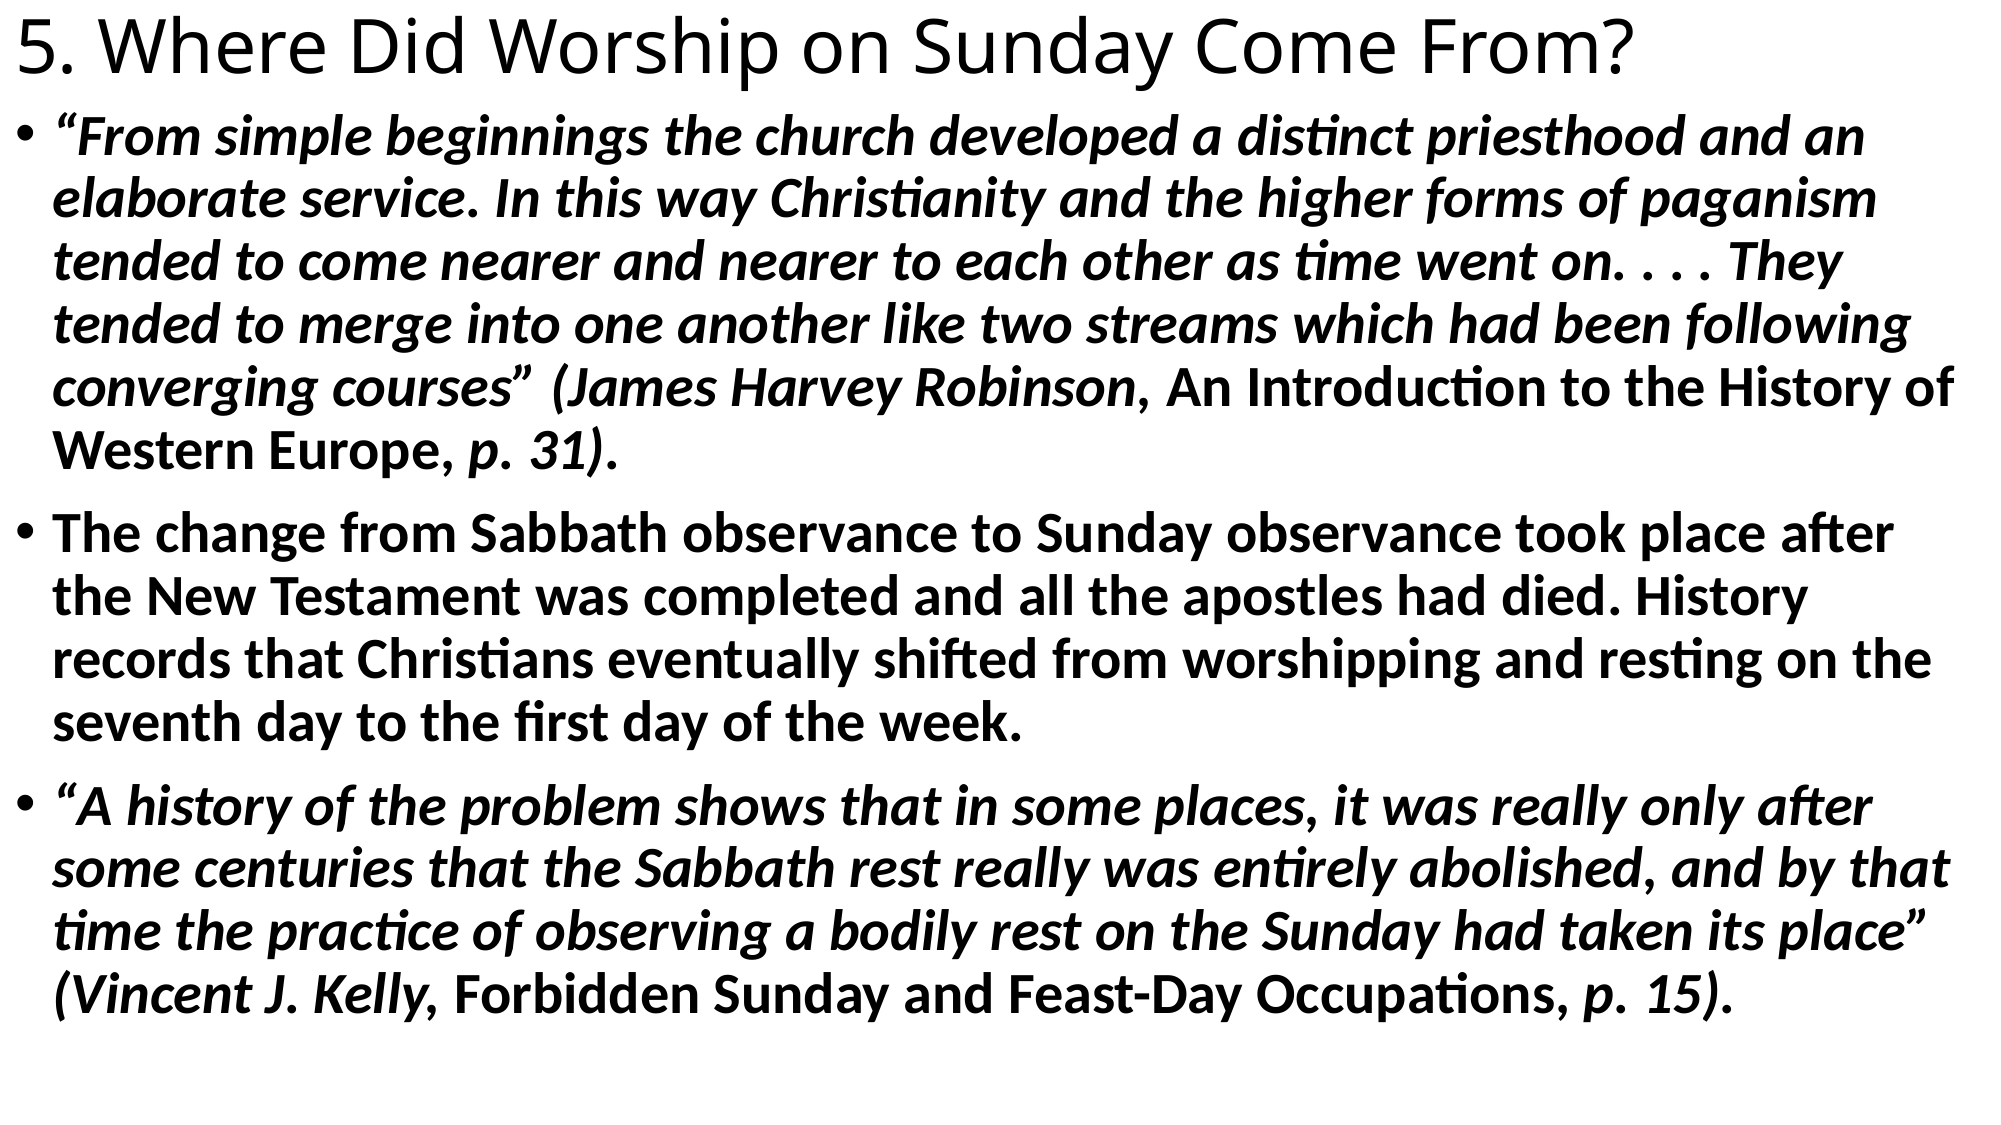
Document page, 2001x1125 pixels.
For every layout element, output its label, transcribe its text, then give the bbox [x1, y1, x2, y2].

list “From simple beginnings the church developed a distinct priesthood and an elaborate service. In this way Christianity and the higher forms of paganism tended to come nearer and nearer to each other as time went on. . . . They tended to merge into one another like two streams which had been following converging courses” (James Harvey Robinson, An Introduction to the History of Western Europe, p. 31). The change from Sabbath observance to Sunday observance took place after the New Testament was completed and all the apostles had died. History records that Christians eventually shifted from worshipping and resting on the seventh day to the first day of the week. “A history of the problem shows that in some places, it was really only after some centuries that the Sabbath rest really was entirely abolished, and by that time the practice of observing a bodily rest on the Sunday had taken its place” (Vincent J. Kelly, Forbidden Sunday and Feast-Day Occupations, p. 15). [0, 97, 2000, 1125]
title 5. Where Did Worship on Sunday Come From? [0, 0, 2000, 97]
